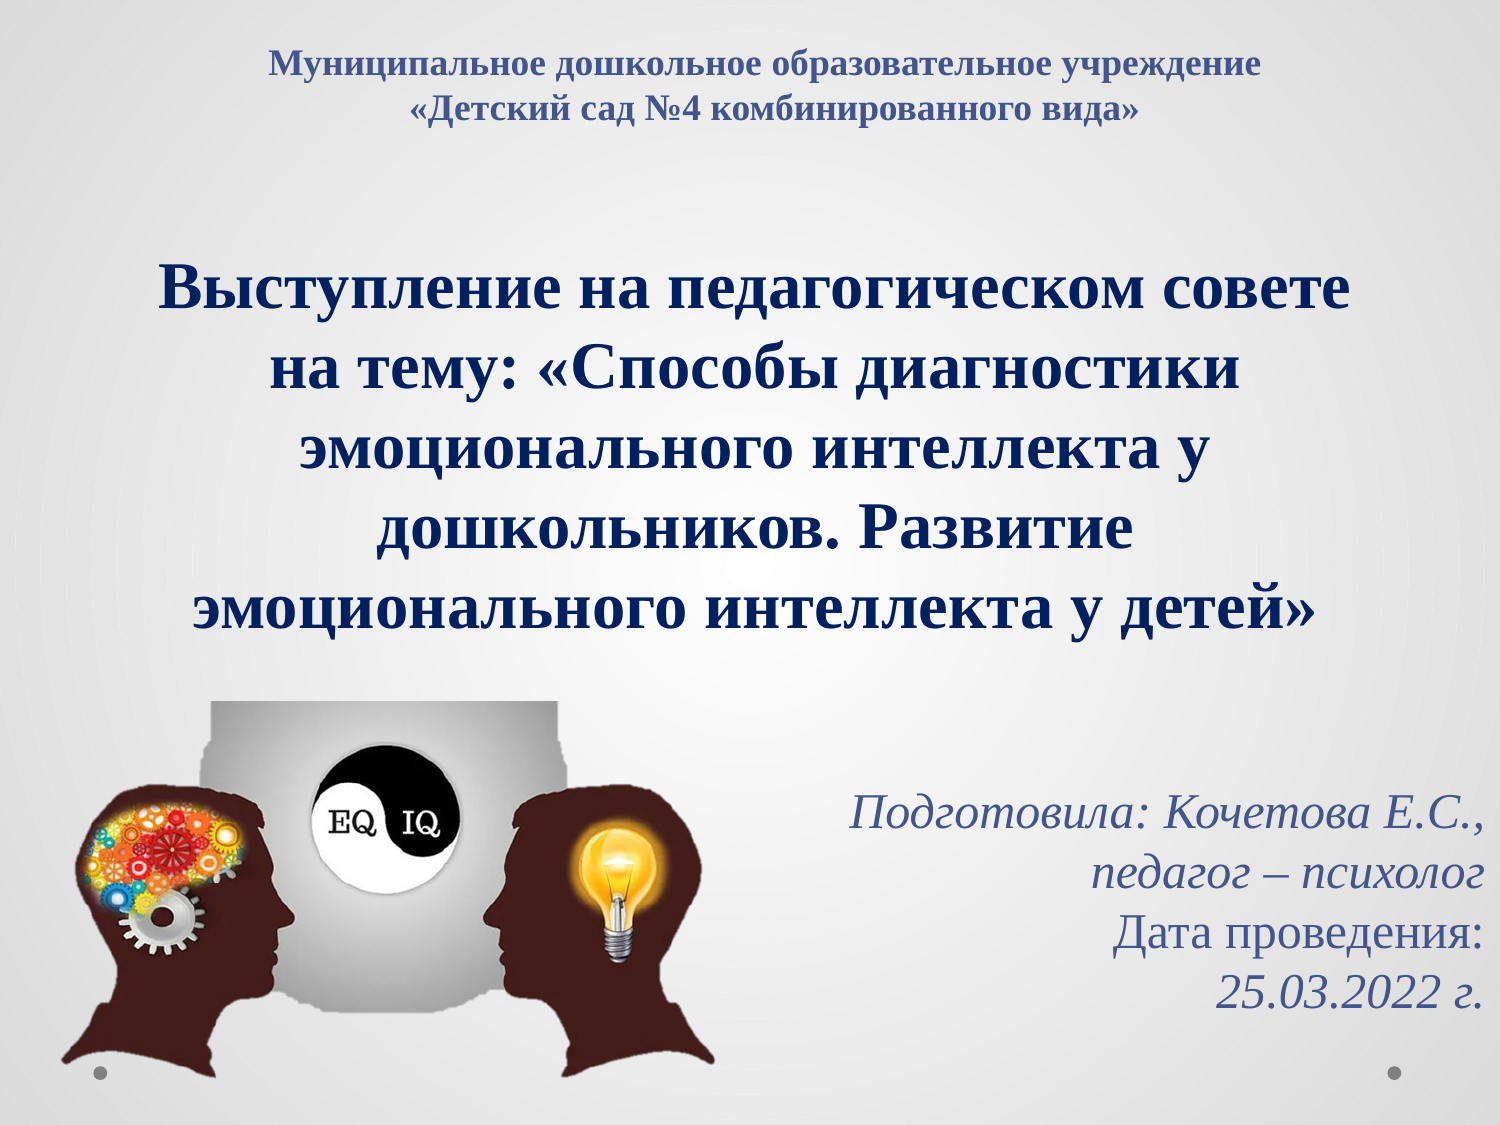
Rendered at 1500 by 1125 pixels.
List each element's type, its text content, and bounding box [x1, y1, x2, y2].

subtitle Подготовила: Кочетова Е.С., педагог – психолог Дата проведения: 25.03.2022 г. [738, 770, 1500, 1059]
text_box Муниципальное дошкольное образовательное учреждение «Детский сад №4 комбинированного вида» [29, 30, 1483, 136]
picture [29, 701, 734, 1125]
title Выступление на педагогическом совете на тему: «Способы диагностики эмоционального интеллекта у дошкольников. Развитие эмоционального интеллекта у детей» [118, 314, 1394, 650]
